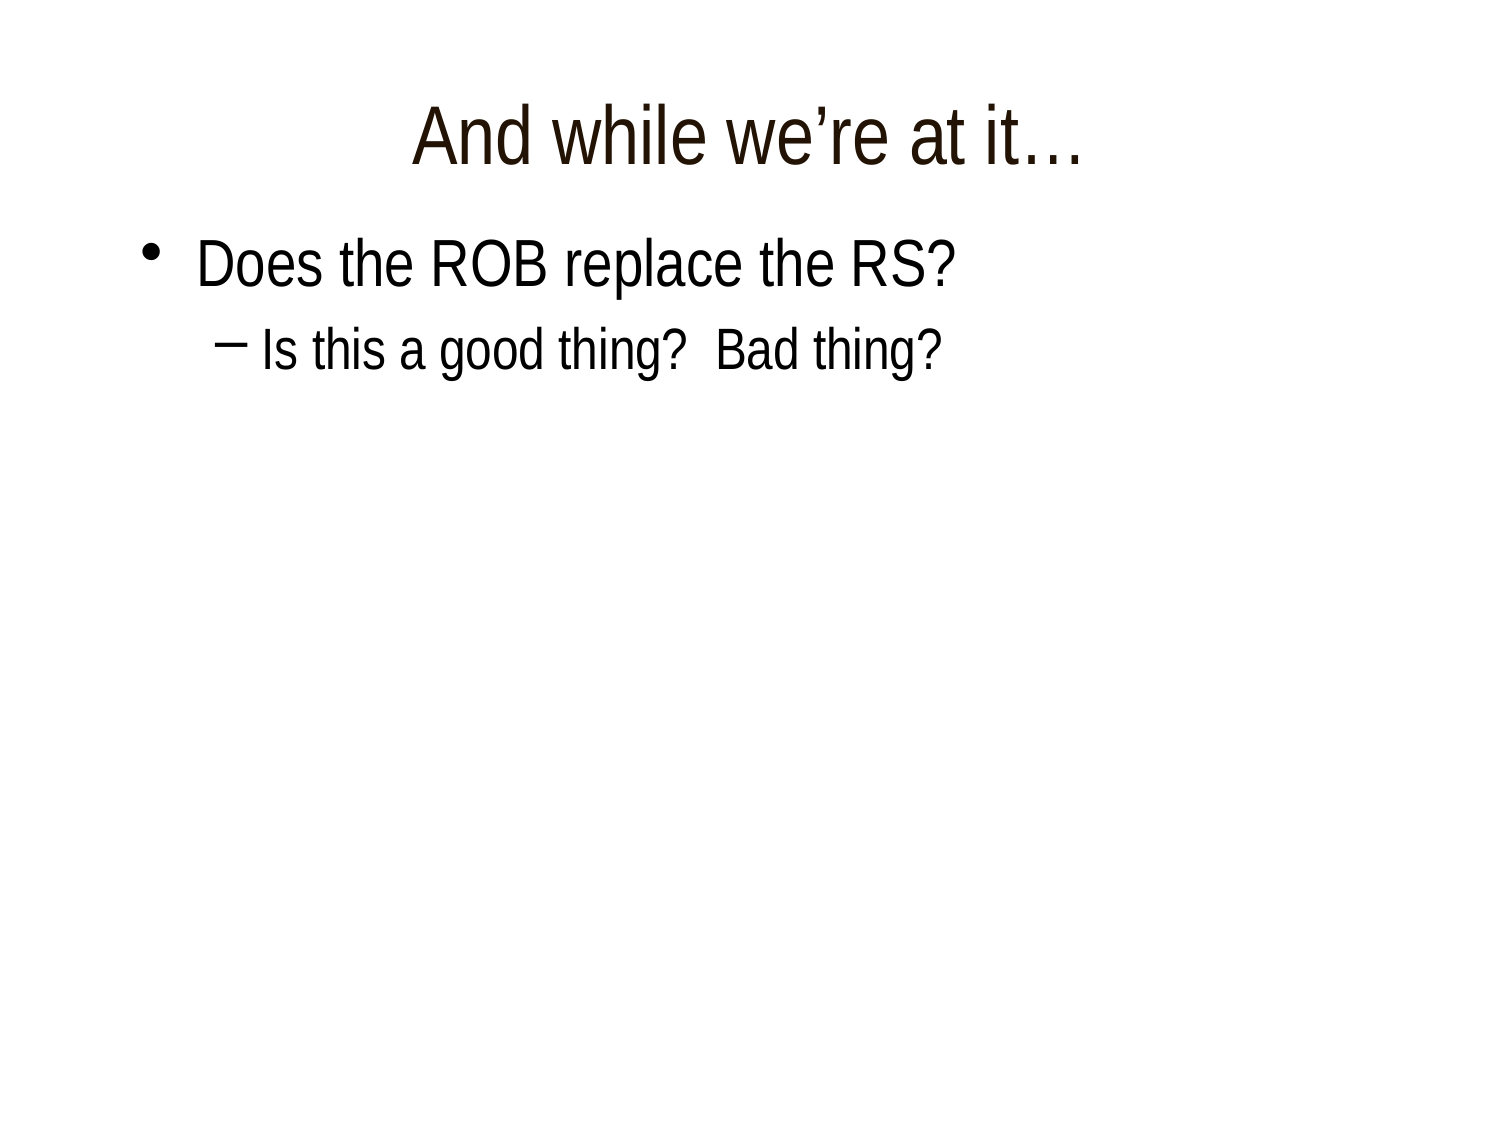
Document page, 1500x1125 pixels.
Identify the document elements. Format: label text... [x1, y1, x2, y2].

title And while we’re at it… [124, 62, 1376, 201]
list Does the ROB replace the RS? Is this a good thing? Bad thing? [124, 212, 1376, 1001]
